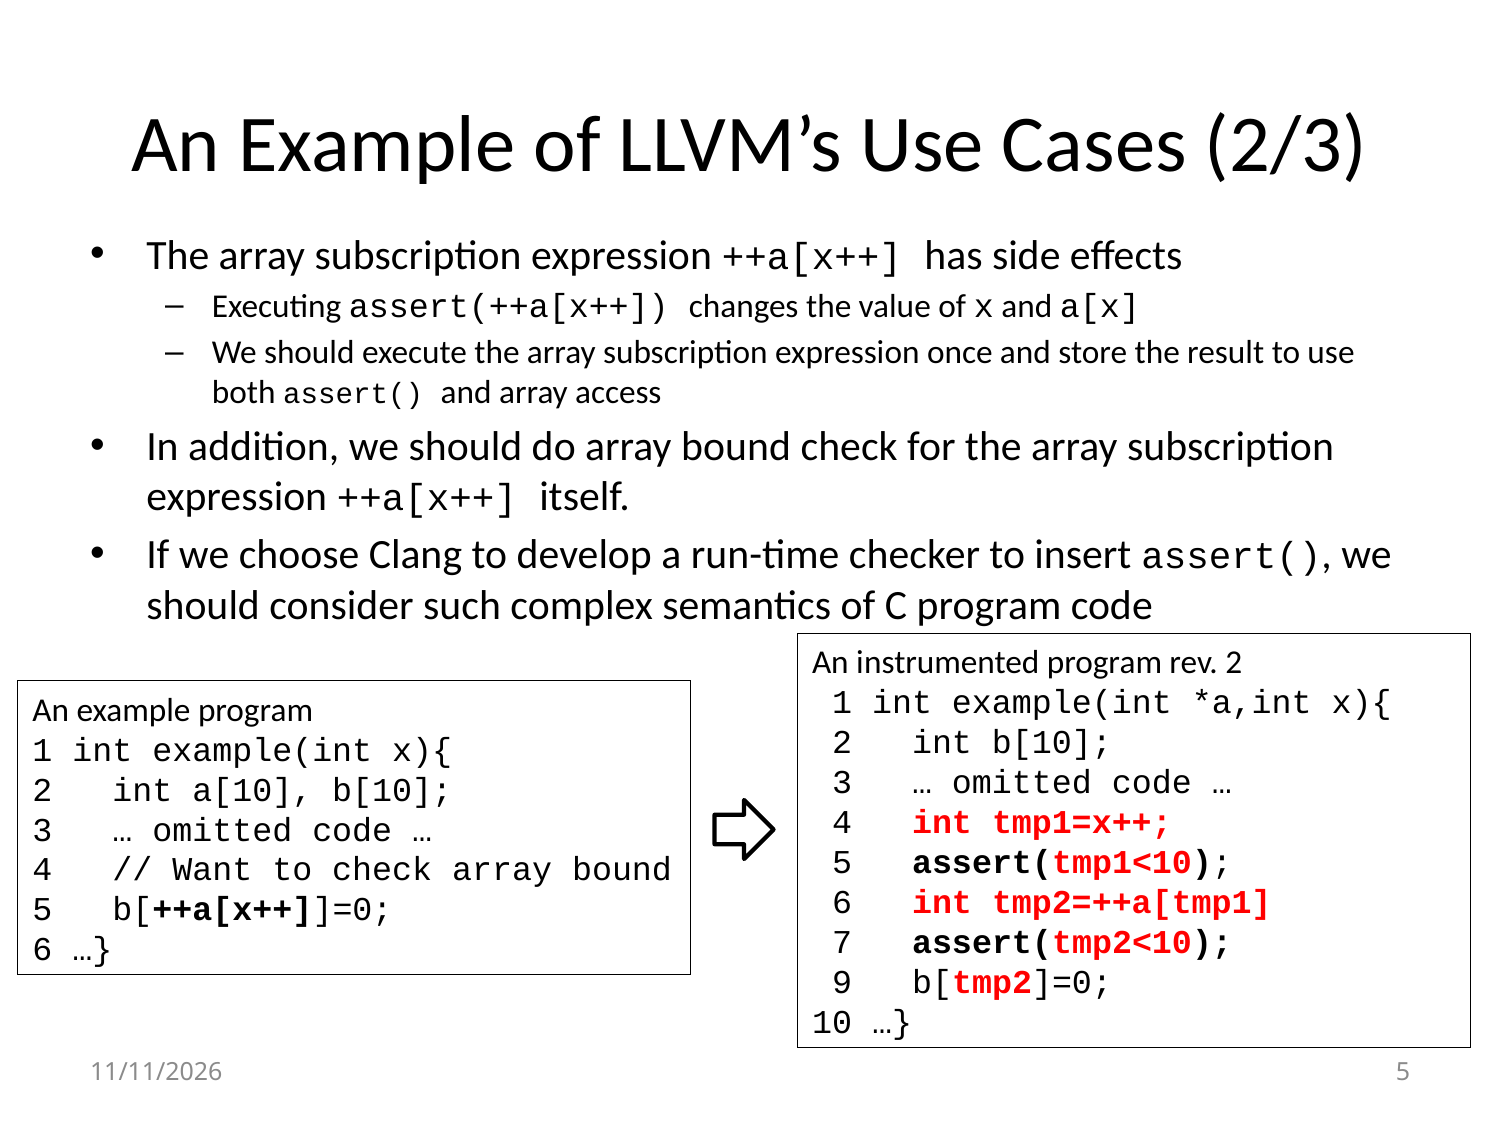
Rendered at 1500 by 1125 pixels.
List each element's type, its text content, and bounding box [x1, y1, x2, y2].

text_box An instrumented program rev. 2 1 int example(int *a,int x){ 2 int b[10]; 3 … omitted code … 4 int tmp1=x++; 5 assert(tmp1<10); 6 int tmp2=++a[tmp1] 7 assert(tmp2<10); 9 b[tmp2]=0; 10 …} [797, 633, 1471, 1048]
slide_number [75, 1042, 425, 1103]
slide_number 5 [1074, 1048, 1425, 1103]
list The array subscription expression ++a[x++] has side effects Executing assert(++a[x++]) changes the value of x and a[x] We should execute the array subscription expression once and store the result to use both assert() and array access In addition, we should do array bound check for the array subscription expression ++a[x++] itself. If we choose Clang to develop a run-time checker to insert assert(), we should consider such complex semantics of C program code [75, 219, 1425, 705]
text_box [712, 798, 776, 861]
title An Example of LLVM’s Use Cases (2/3) [75, 45, 1425, 219]
text_box An example program 1 int example(int x){ 2 int a[10], b[10]; 3 … omitted code … 4 // Want to check array bound 5 b[++a[x++]]=0; 6 …} [17, 680, 691, 975]
